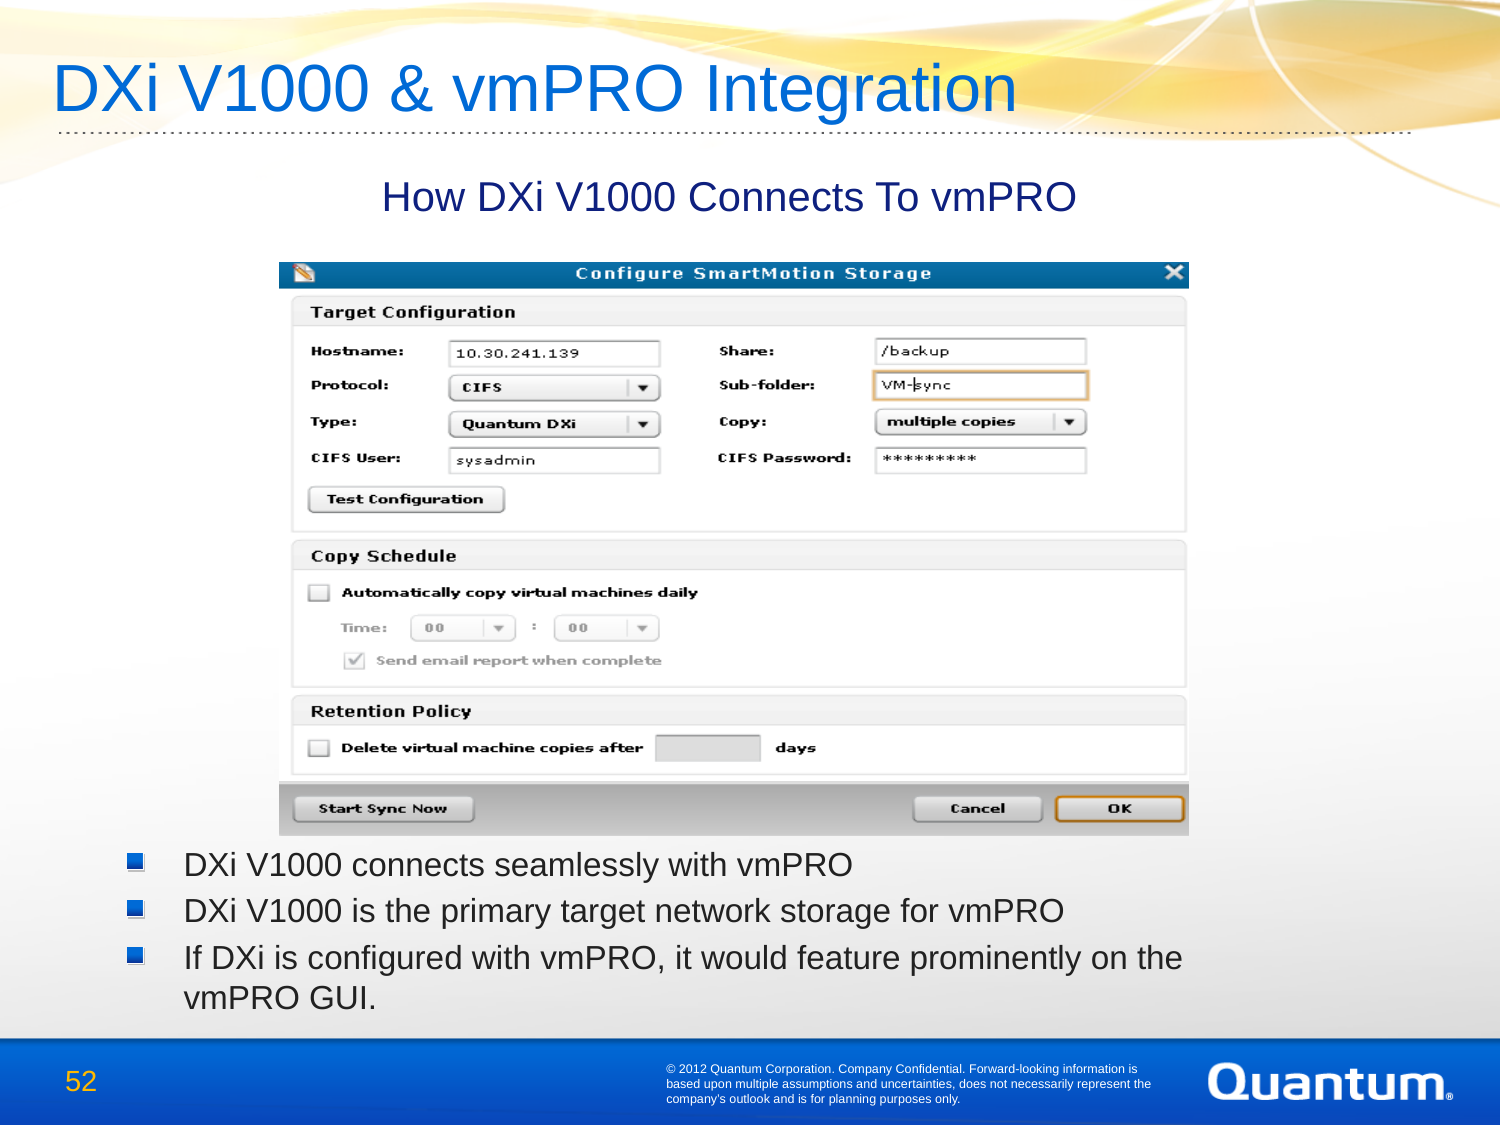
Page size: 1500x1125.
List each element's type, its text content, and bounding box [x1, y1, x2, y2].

picture [7, 125, 1488, 142]
text_box How DXi V1000 Connects To vmPRO [366, 162, 1093, 228]
text_box DXi V1000 connects seamlessly with vmPRO DXi V1000 is the primary target network storage for vmPRO If DXi is configured with vmPRO, it would feature prominently on the vmPRO GUI. [112, 835, 1288, 1023]
picture [279, 262, 1189, 282]
slide_number 52 [49, 1054, 138, 1109]
picture [127, 900, 145, 919]
title DXi V1000 & vmPRO Integration [37, 32, 1463, 138]
picture [127, 853, 145, 872]
footer © 2012 Quantum Corporation. Company Confidential. Forward-looking information is based upon multiple assumptions and uncertainties, does not necessarily represent the company’s outlook and is for planning purposes only. [651, 1053, 1190, 1120]
picture [127, 947, 145, 965]
picture [279, 289, 1189, 836]
